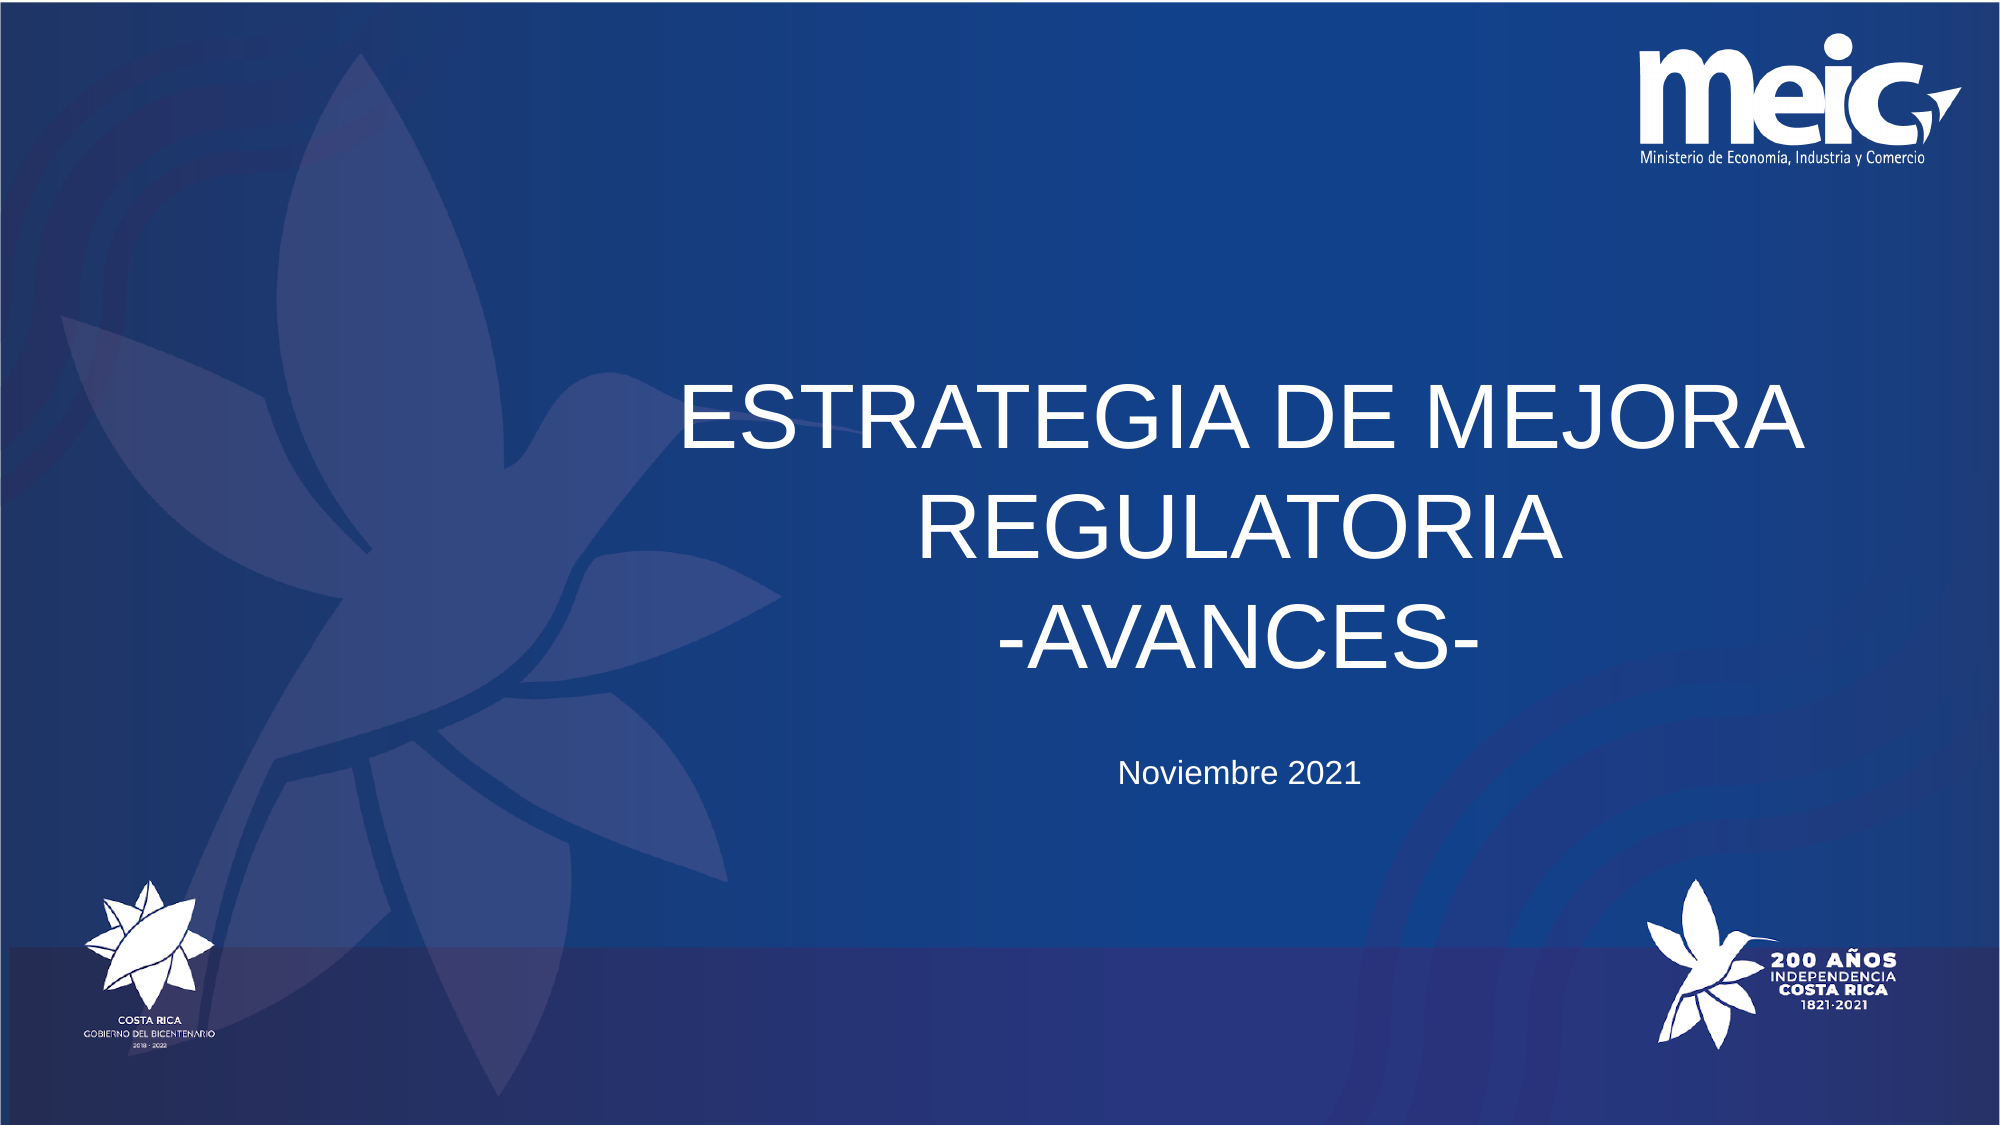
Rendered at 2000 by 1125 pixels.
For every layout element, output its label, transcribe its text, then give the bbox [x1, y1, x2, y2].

text_box Noviembre 2021 [771, 743, 1708, 799]
text_box ESTRATEGIA DE MEJORA REGULATORIA -AVANCES- [647, 349, 1832, 695]
picture [0, 0, 2000, 1125]
